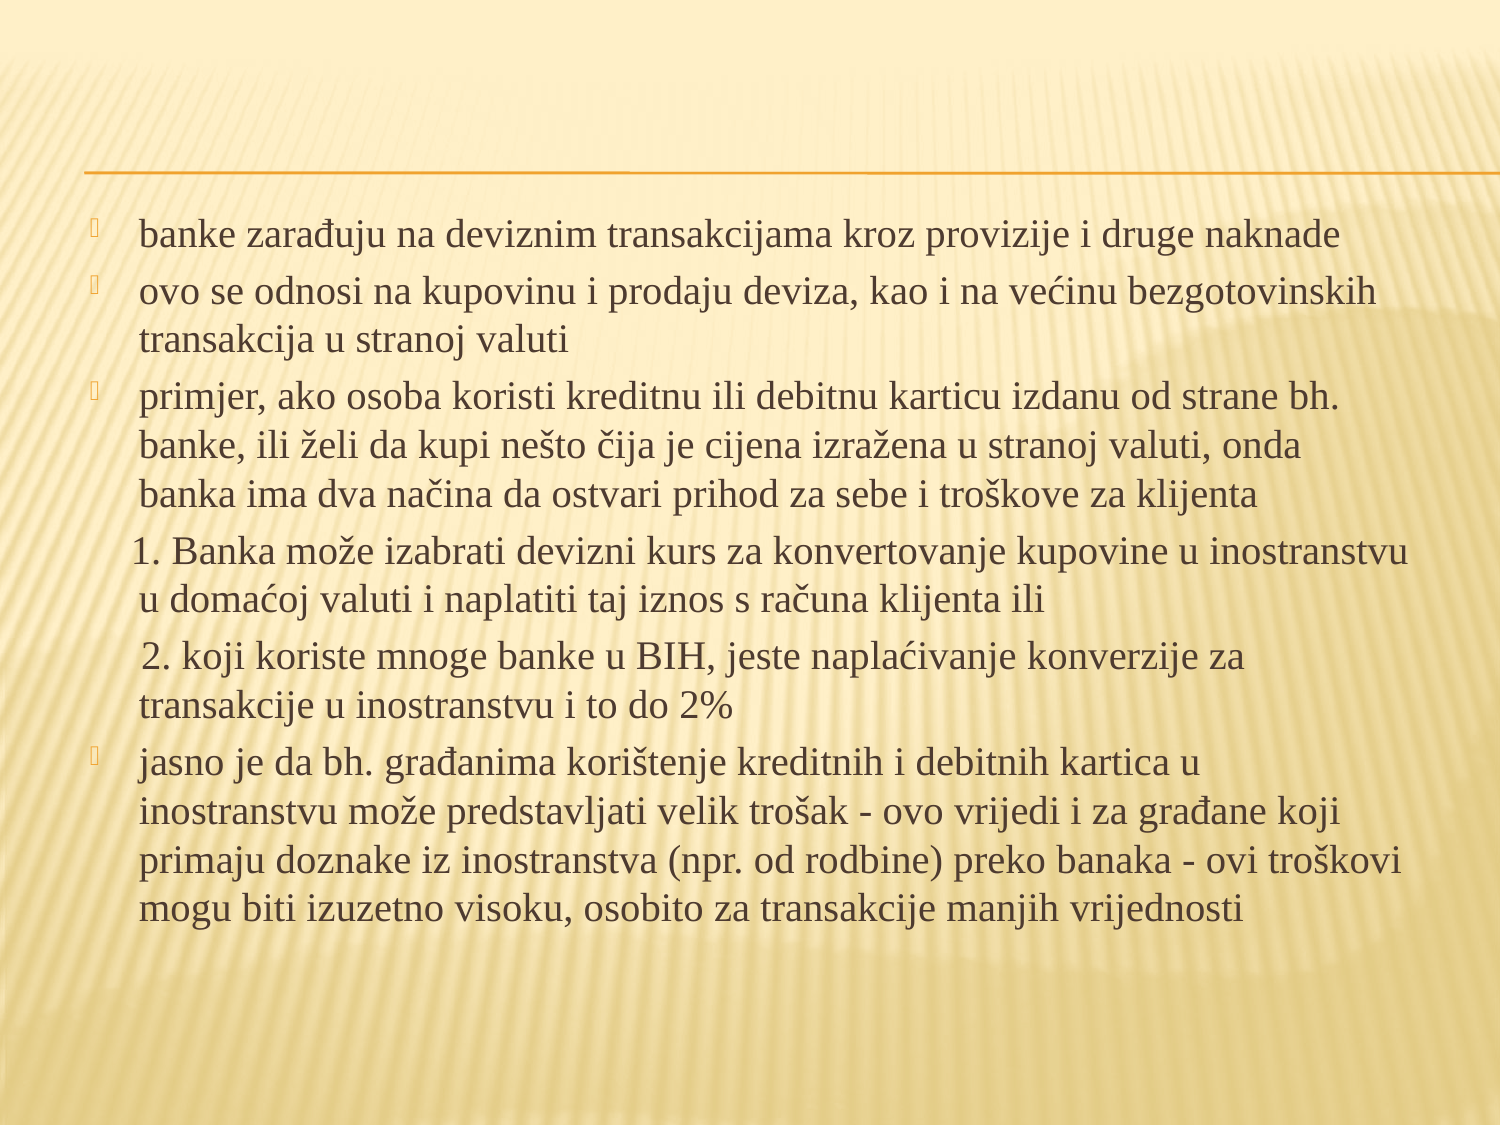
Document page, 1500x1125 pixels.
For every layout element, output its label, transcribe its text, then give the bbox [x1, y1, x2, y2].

list banke zarađuju na deviznim transakcijama kroz provizije i druge naknade ovo se odnosi na kupovinu i prodaju deviza, kao i na većinu bezgotovinskih transakcija u stranoj valuti primjer, ako osoba koristi kreditnu ili debitnu karticu izdanu od strane bh. banke, ili želi da kupi nešto čija je cijena izražena u stranoj valuti, onda banka ima dva načina da ostvari prihod za sebe i troškove za klijenta 1. Banka može izabrati devizni kurs za konvertovanje kupovine u inostranstvu u domaćoj valuti i naplatiti taj iznos s računa klijenta ili 2. koji koriste mnoge banke u BIH, jeste naplaćivanje konverzije za transakcije u inostranstvu i to do 2% jasno je da bh. građanima korištenje kreditnih i debitnih kartica u inostranstvu može predstavljati velik trošak - ovo vrijedi i za građane koji primaju doznake iz inostranstva (npr. od rodbine) preko banaka - ovi troškovi mogu biti izuzetno visoku, osobito za transakcije manjih vrijednosti [75, 199, 1425, 1055]
